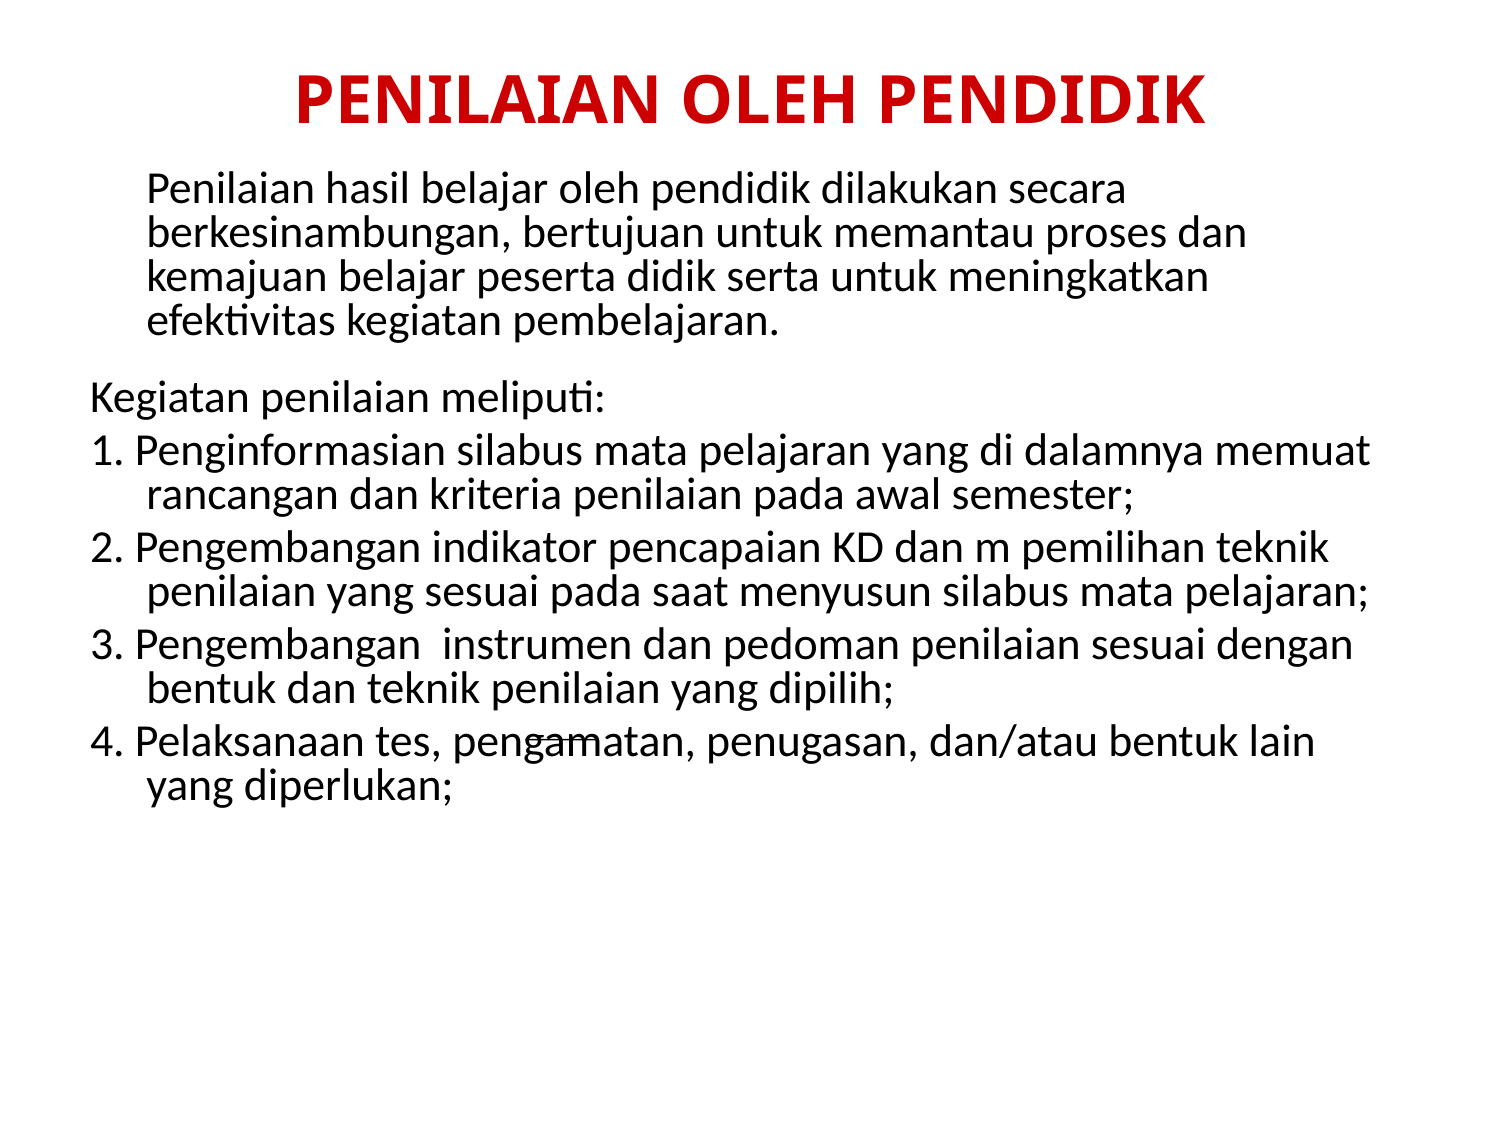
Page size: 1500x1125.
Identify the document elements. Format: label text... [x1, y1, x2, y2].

list Penilaian hasil belajar oleh pendidik dilakukan secara berkesinambungan, bertujuan untuk memantau proses dan kemajuan belajar peserta didik serta untuk meningkatkan efektivitas kegiatan pembelajaran. Kegiatan penilaian meliputi: 1. Penginformasian silabus mata pelajaran yang di dalamnya memuat rancangan dan kriteria penilaian pada awal semester; 2. Pengembangan indikator pencapaian KD dan m pemilihan teknik penilaian yang sesuai pada saat menyusun silabus mata pelajaran; 3. Pengembangan instrumen dan pedoman penilaian sesuai dengan bentuk dan teknik penilaian yang dipilih; 4. Pelaksanaan tes, pengamatan, penugasan, dan/atau bentuk lain yang diperlukan; [75, 160, 1425, 1071]
title PENILAIAN OLEH PENDIDIK [75, 45, 1425, 149]
